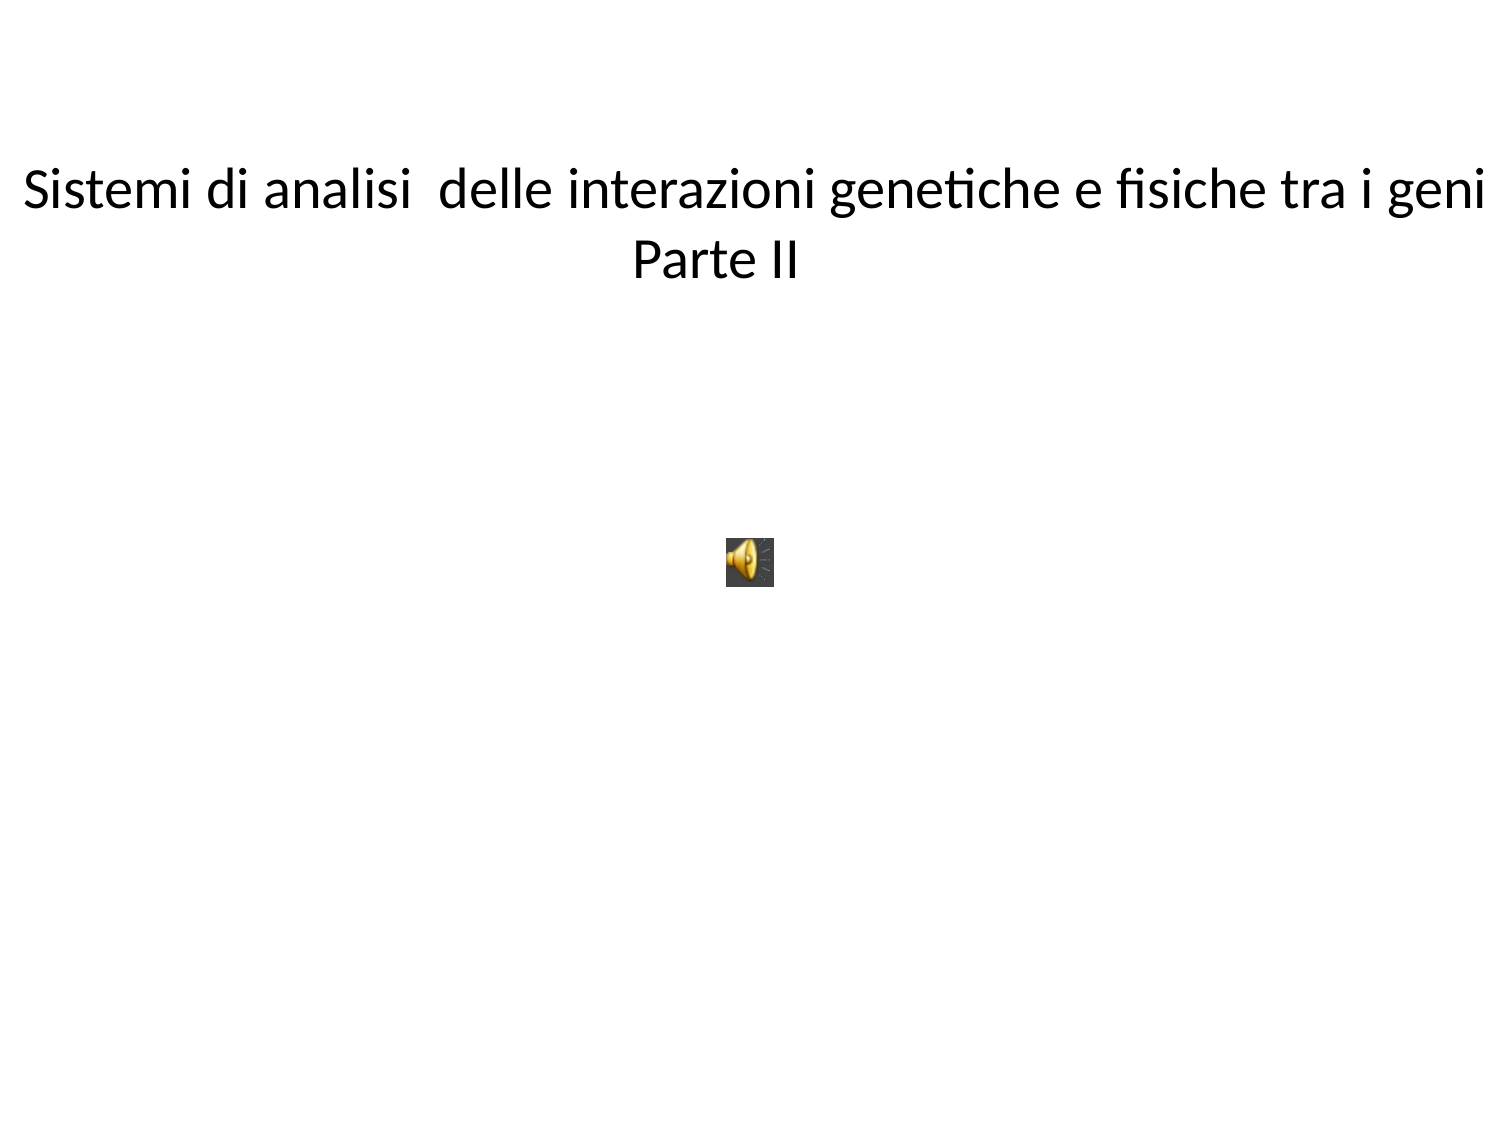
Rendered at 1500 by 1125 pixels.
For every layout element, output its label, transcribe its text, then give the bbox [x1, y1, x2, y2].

picture [724, 537, 776, 588]
text_box Sistemi di analisi delle interazioni genetiche e fisiche tra i geni Parte II [8, 142, 1500, 298]
